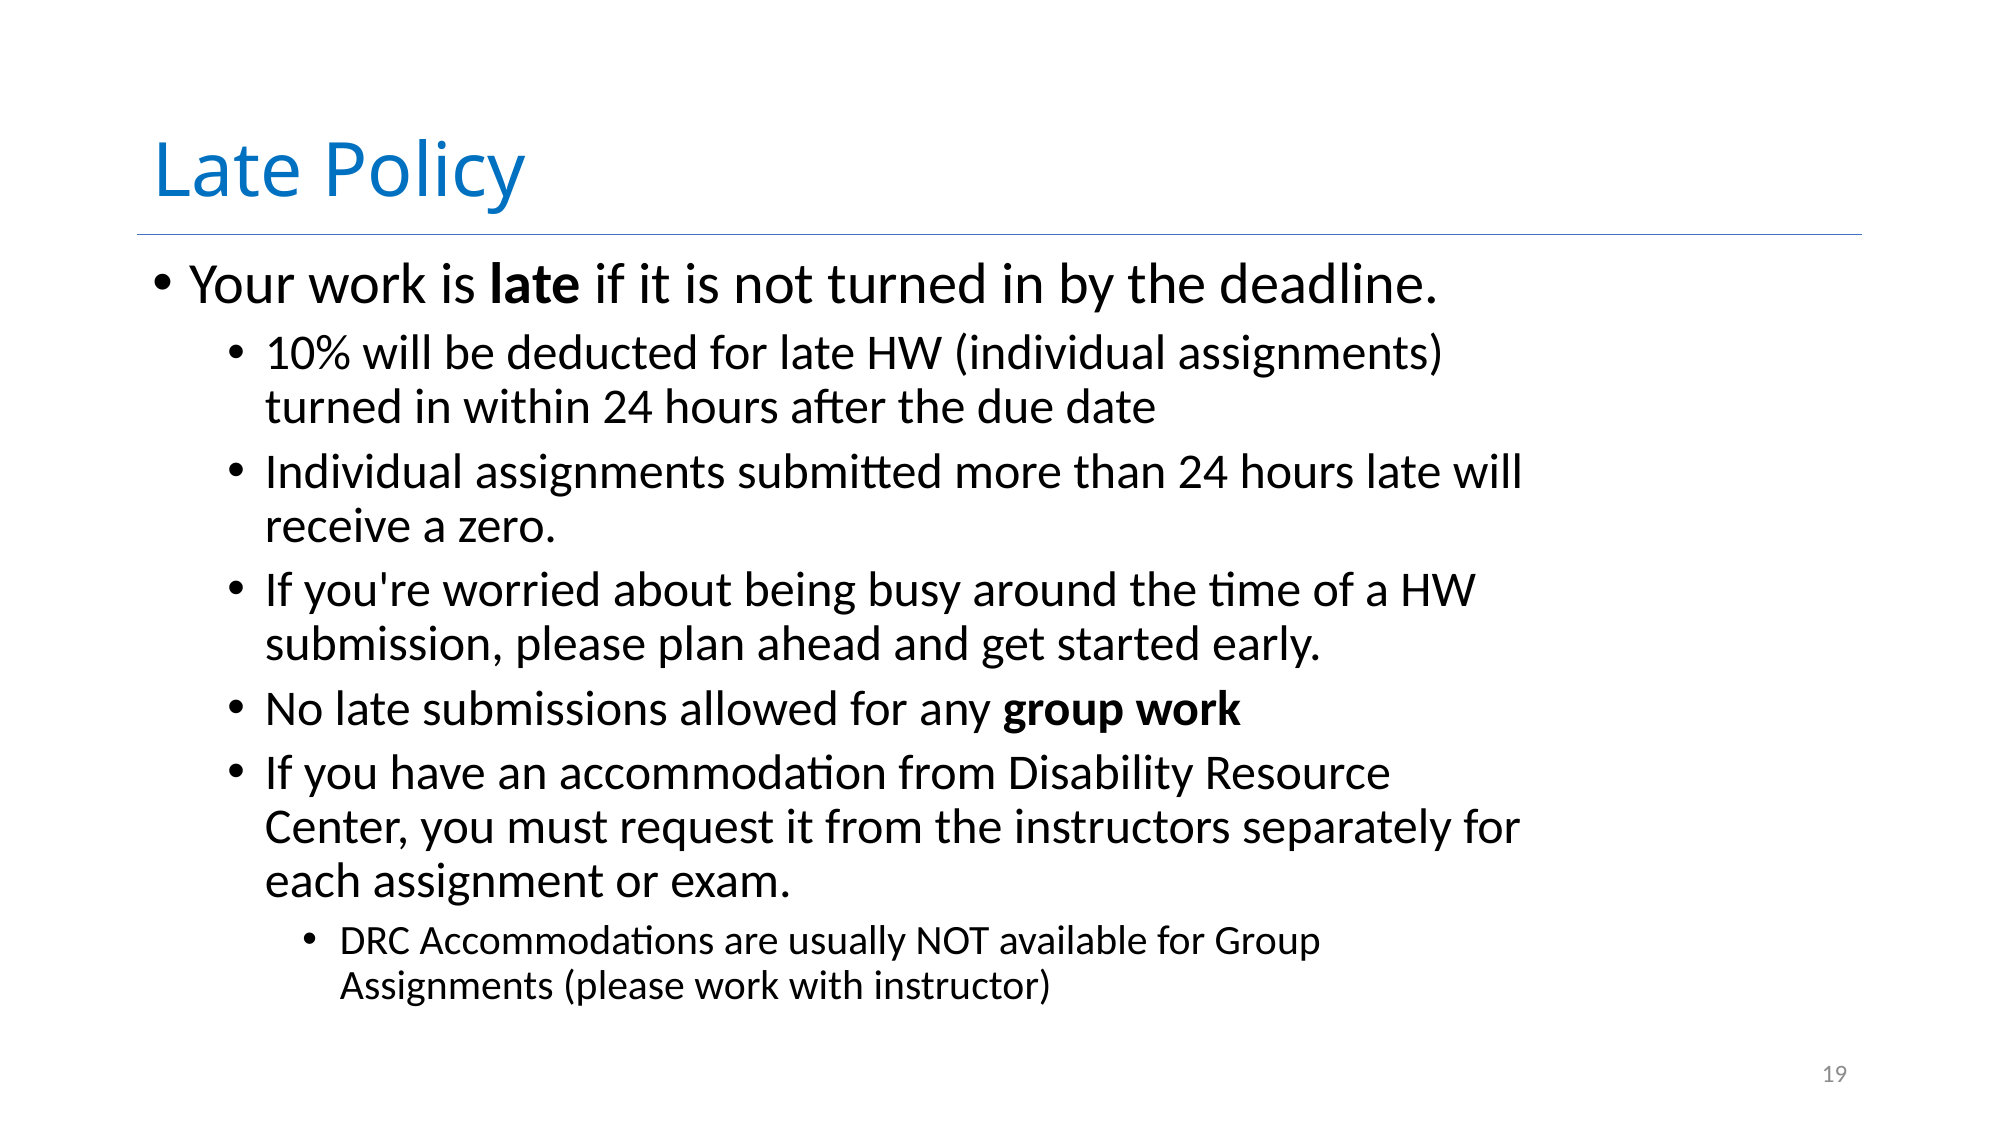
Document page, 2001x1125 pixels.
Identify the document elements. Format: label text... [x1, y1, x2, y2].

title Late Policy [137, 3, 1863, 221]
slide_number 19 [1412, 1042, 1863, 1103]
list Your work is late if it is not turned in by the deadline. 10% will be deducted for late HW (individual assignments) turned in within 24 hours after the due date Individual assignments submitted more than 24 hours late will receive a zero. If you're worried about being busy around the time of a HW submission, please plan ahead and get started early. No late submissions allowed for any group work If you have an accommodation from Disability Resource Center, you must request it from the instructors separately for each assignment or exam. DRC Accommodations are usually NOT available for Group Assignments (please work with instructor) [137, 246, 1559, 1043]
